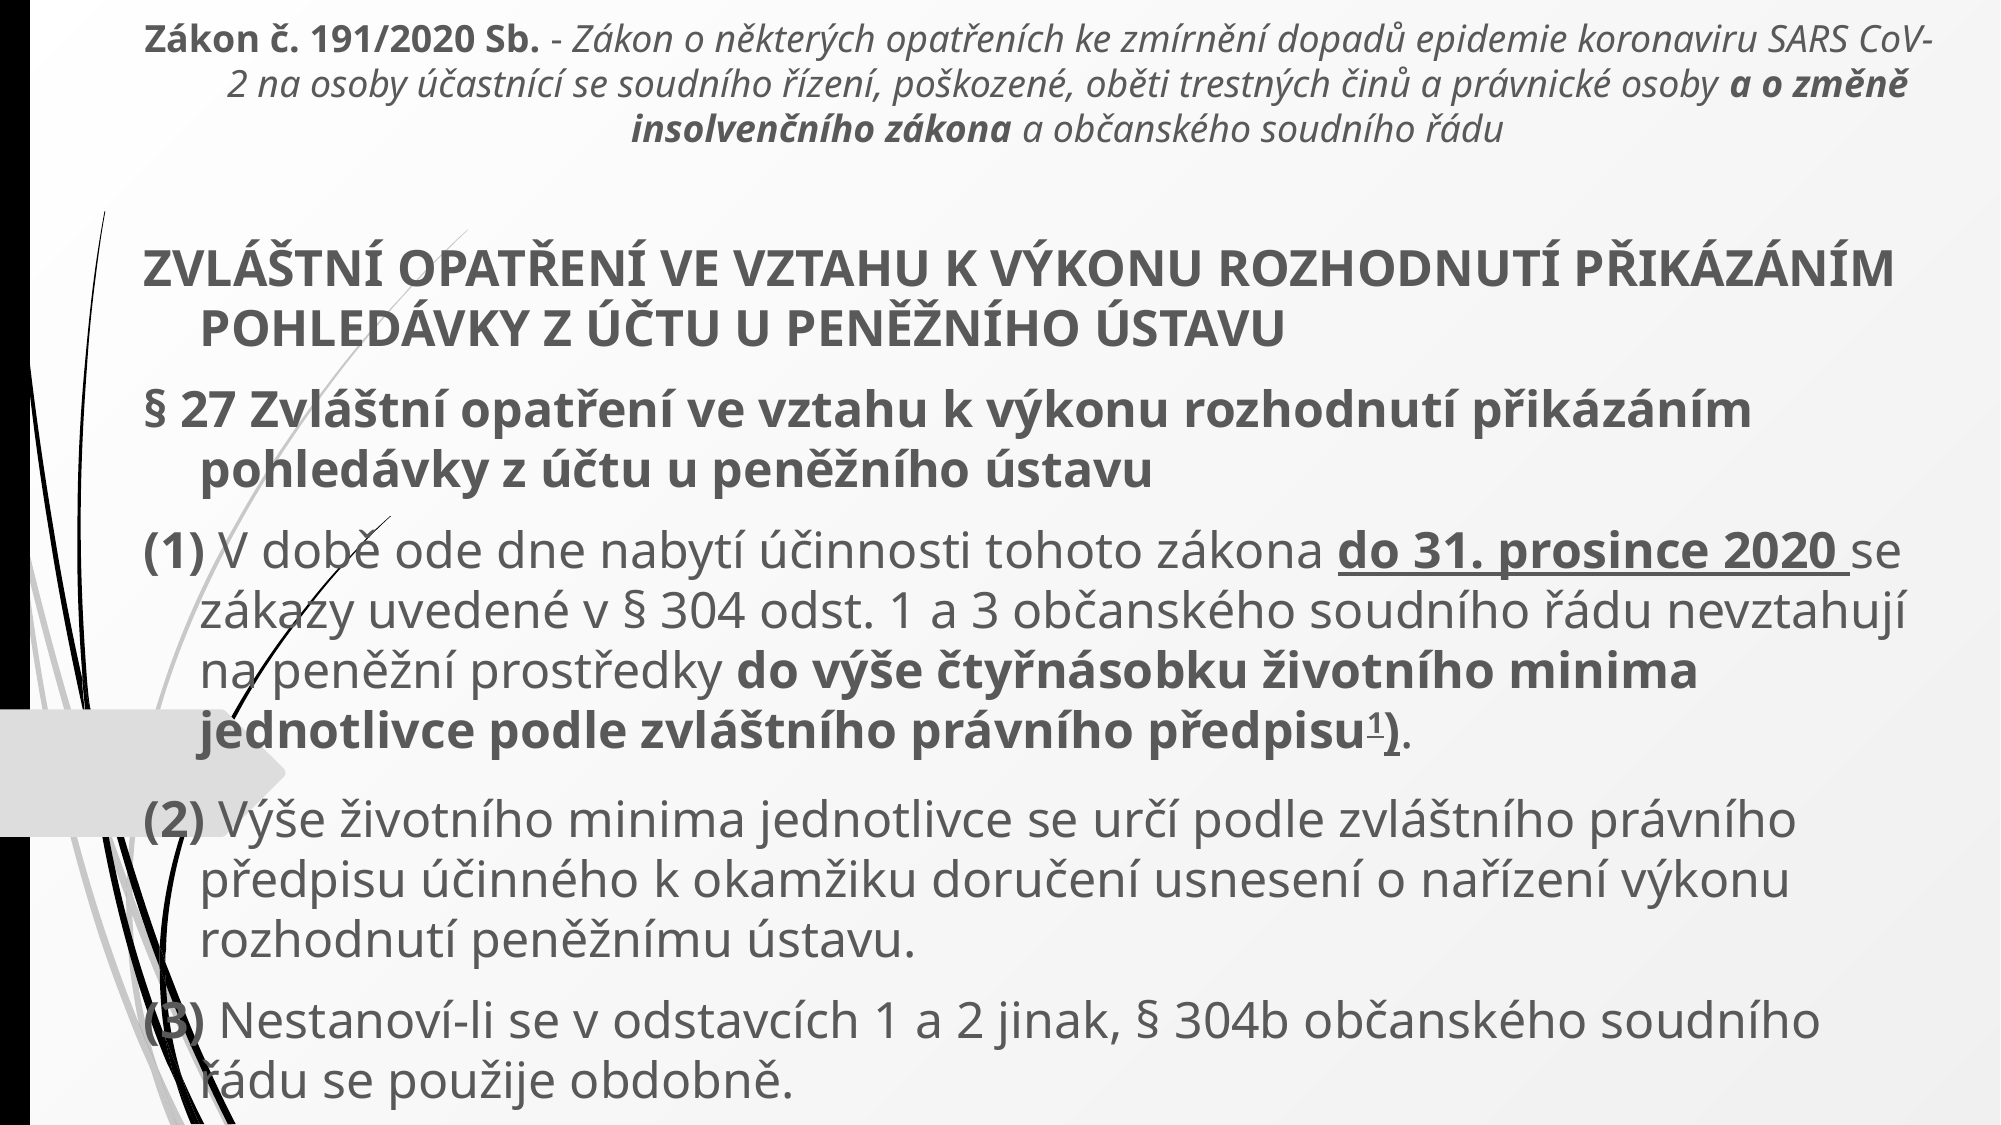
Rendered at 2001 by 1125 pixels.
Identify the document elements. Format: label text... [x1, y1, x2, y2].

subtitle Zákon č. 191/2020 Sb. - Zákon o některých opatřeních ke zmírnění dopadů epidemie koronaviru SARS CoV-2 na osoby účastnící se soudního řízení, poškozené, oběti trestných činů a právnické osoby a o změně insolvenčního zákona a občanského soudního řádu ZVLÁŠTNÍ OPATŘENÍ VE VZTAHU K VÝKONU ROZHODNUTÍ PŘIKÁZÁNÍM POHLEDÁVKY Z ÚČTU U PENĚŽNÍHO ÚSTAVU § 27 Zvláštní opatření ve vztahu k výkonu rozhodnutí přikázáním pohledávky z účtu u peněžního ústavu (1) V době ode dne nabytí účinnosti tohoto zákona do 31. prosince 2020 se zákazy uvedené v § 304 odst. 1 a 3 občanského soudního řádu nevztahují na peněžní prostředky do výše čtyřnásobku životního minima jednotlivce podle zvláštního právního předpisu1). (2) Výše životního minima jednotlivce se určí podle zvláštního právního předpisu účinného k okamžiku doručení usnesení o nařízení výkonu rozhodnutí peněžnímu ústavu. (3) Nestanoví-li se v odstavcích 1 a 2 jinak, § 304b občanského soudního řádu se použije obdobně. [109, 0, 1952, 1125]
